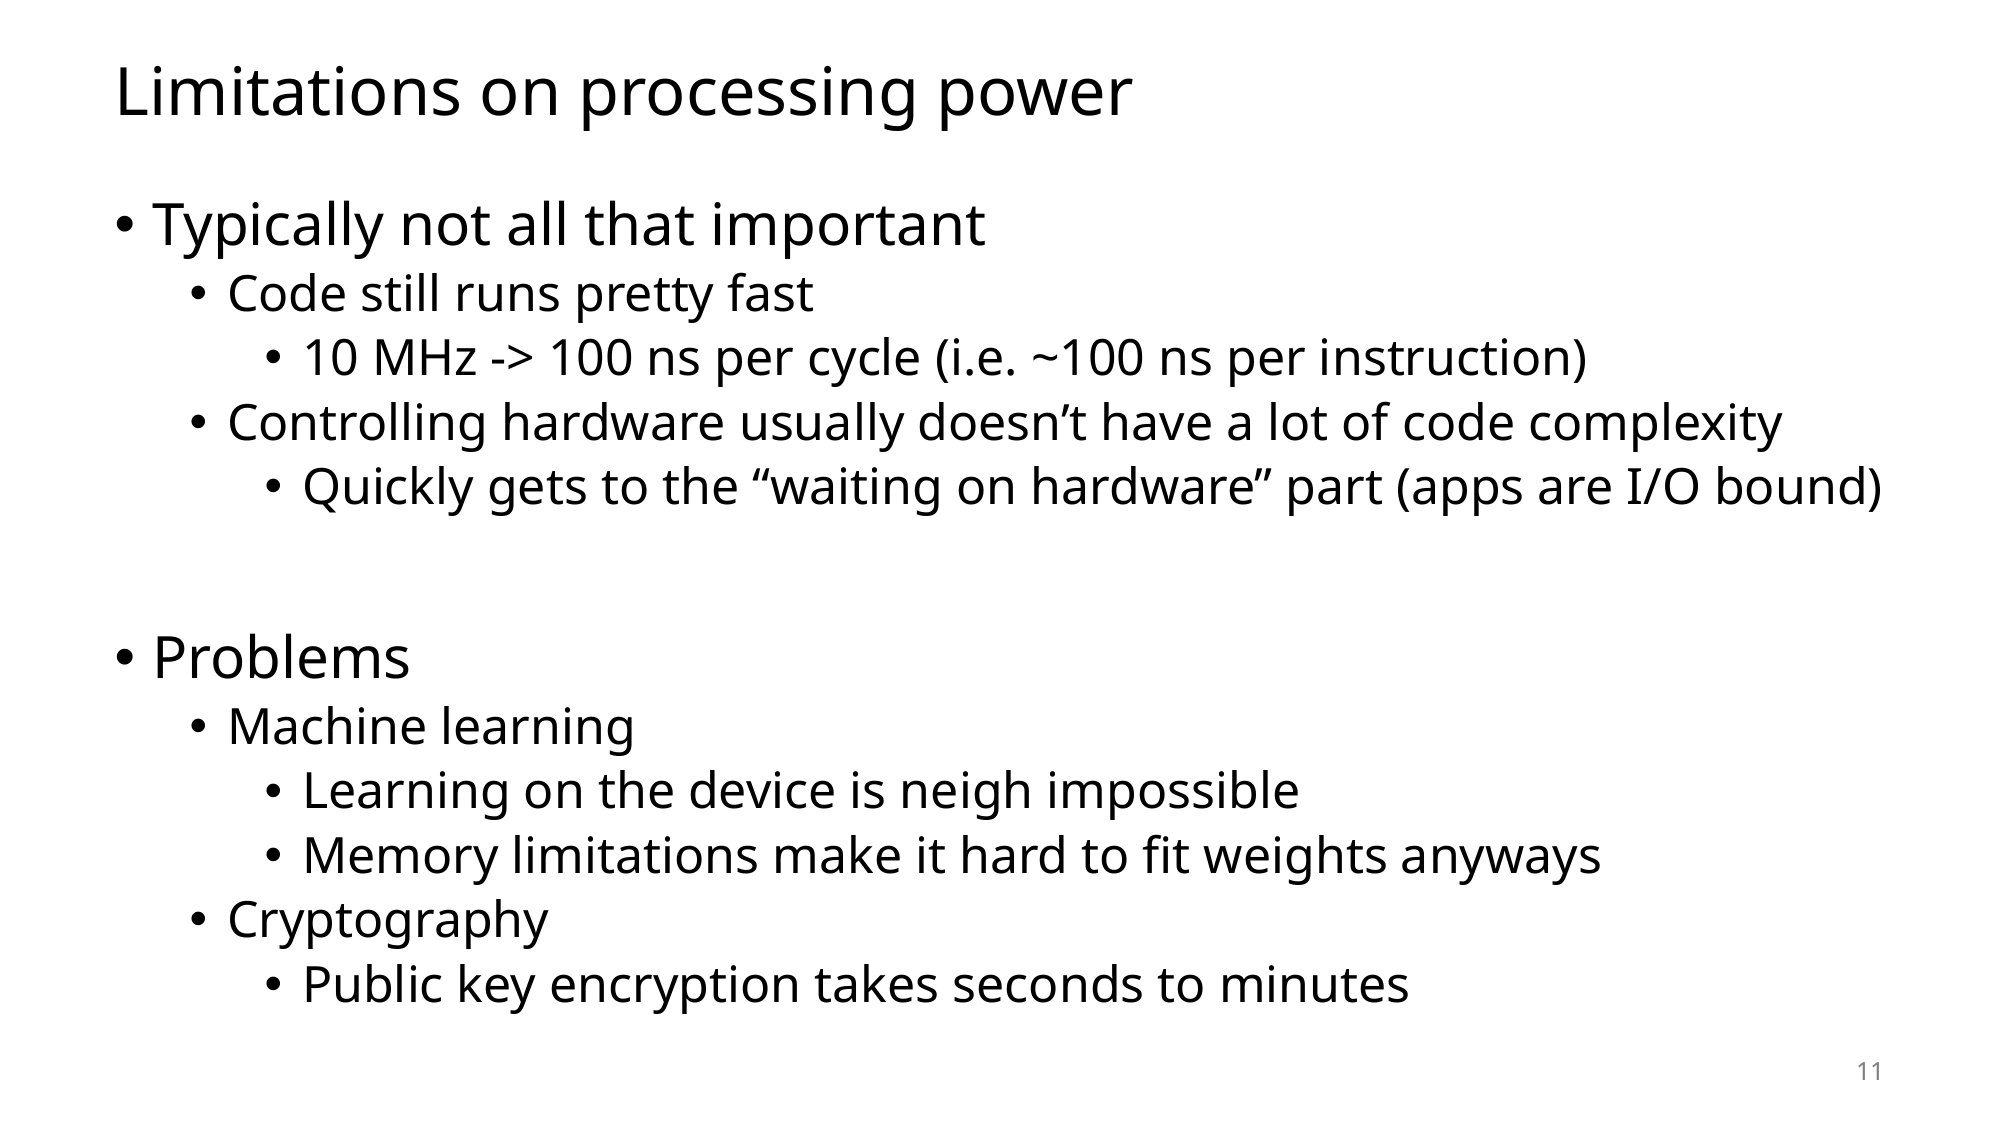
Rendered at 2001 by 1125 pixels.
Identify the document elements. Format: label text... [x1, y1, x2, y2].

list Typically not all that important Code still runs pretty fast 10 MHz -> 100 ns per cycle (i.e. ~100 ns per instruction) Controlling hardware usually doesn’t have a lot of code complexity Quickly gets to the “waiting on hardware” part (apps are I/O bound) Problems Machine learning Learning on the device is neigh impossible Memory limitations make it hard to fit weights anyways Cryptography Public key encryption takes seconds to minutes [99, 187, 1900, 1013]
slide_number 11 [1749, 1042, 1900, 1103]
title Limitations on processing power [99, 37, 1900, 150]
